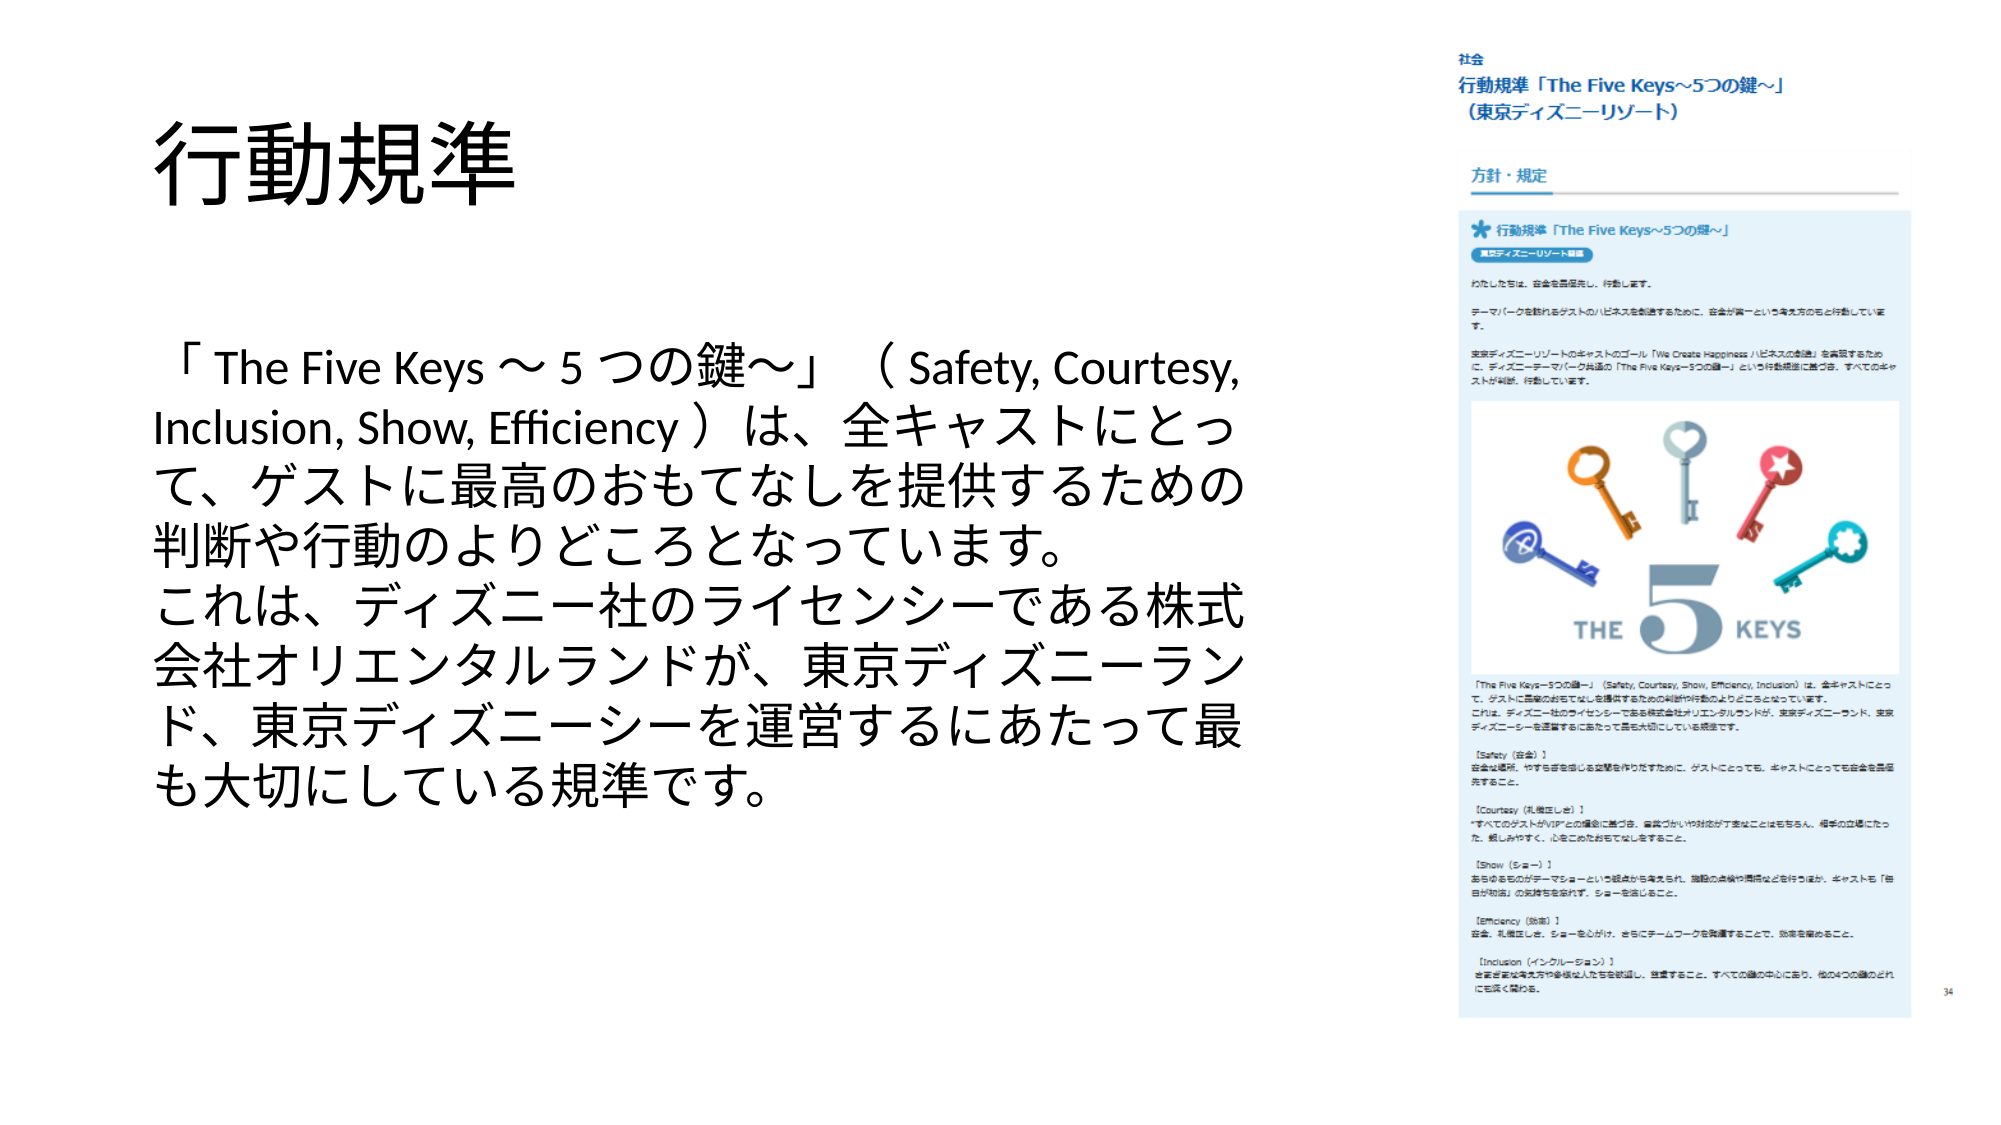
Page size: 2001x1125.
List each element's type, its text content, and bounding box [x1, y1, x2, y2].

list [1354, 32, 2000, 1023]
text_box 「The Five Keys～5つの鍵～」（Safety, Courtesy, Inclusion, Show, Efficiency）は、全キャストにとって、ゲストに最高のおもてなしを提供するための判断や行動のよりどころとなっています。 これは、ディズニー社のライセンシーである株式会社オリエンタルランドが、東京ディズニーランド、東京ディズニーシーを運営するにあたって最も大切にしている規準です。 [137, 327, 1268, 883]
title 行動規準 [137, 59, 1354, 278]
